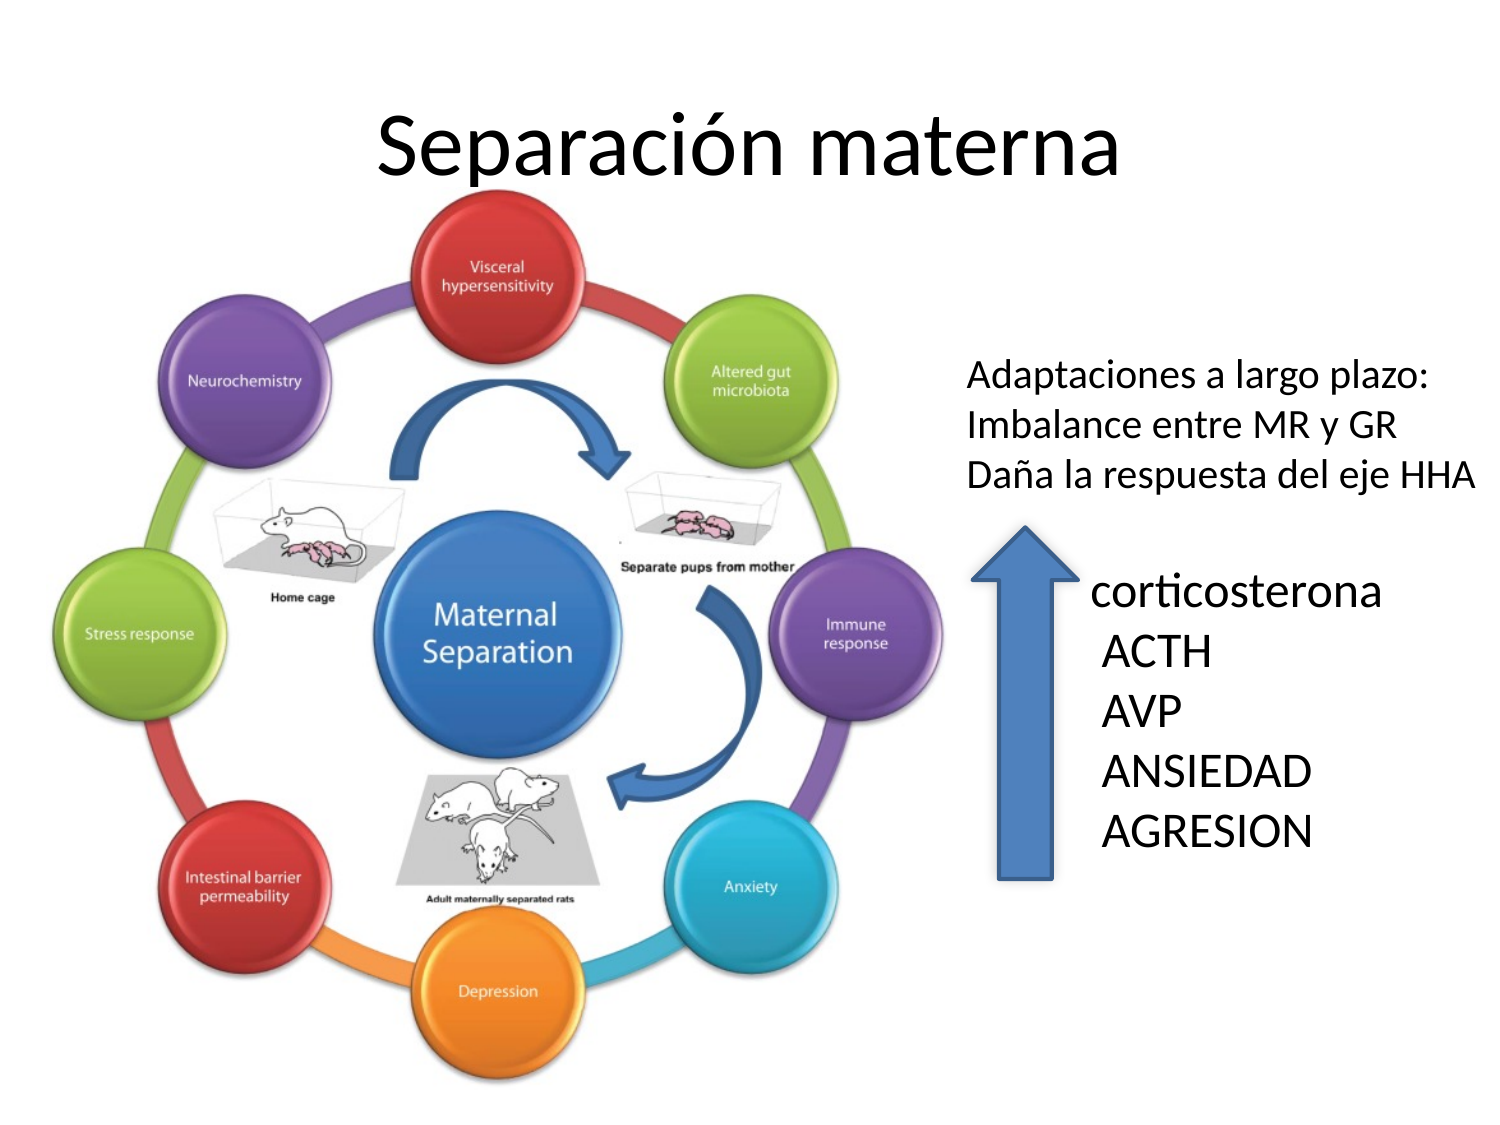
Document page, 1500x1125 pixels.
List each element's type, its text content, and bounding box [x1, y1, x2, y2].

text_box [970, 525, 1080, 882]
text_box Adaptaciones a largo plazo: Imbalance entre MR y GR Daña la respuesta del eje HHA corticosterona ACTH AVP ANSIEDAD AGRESION [954, 339, 1492, 1045]
title Separación materna [75, 45, 1425, 233]
picture [46, 187, 950, 1091]
